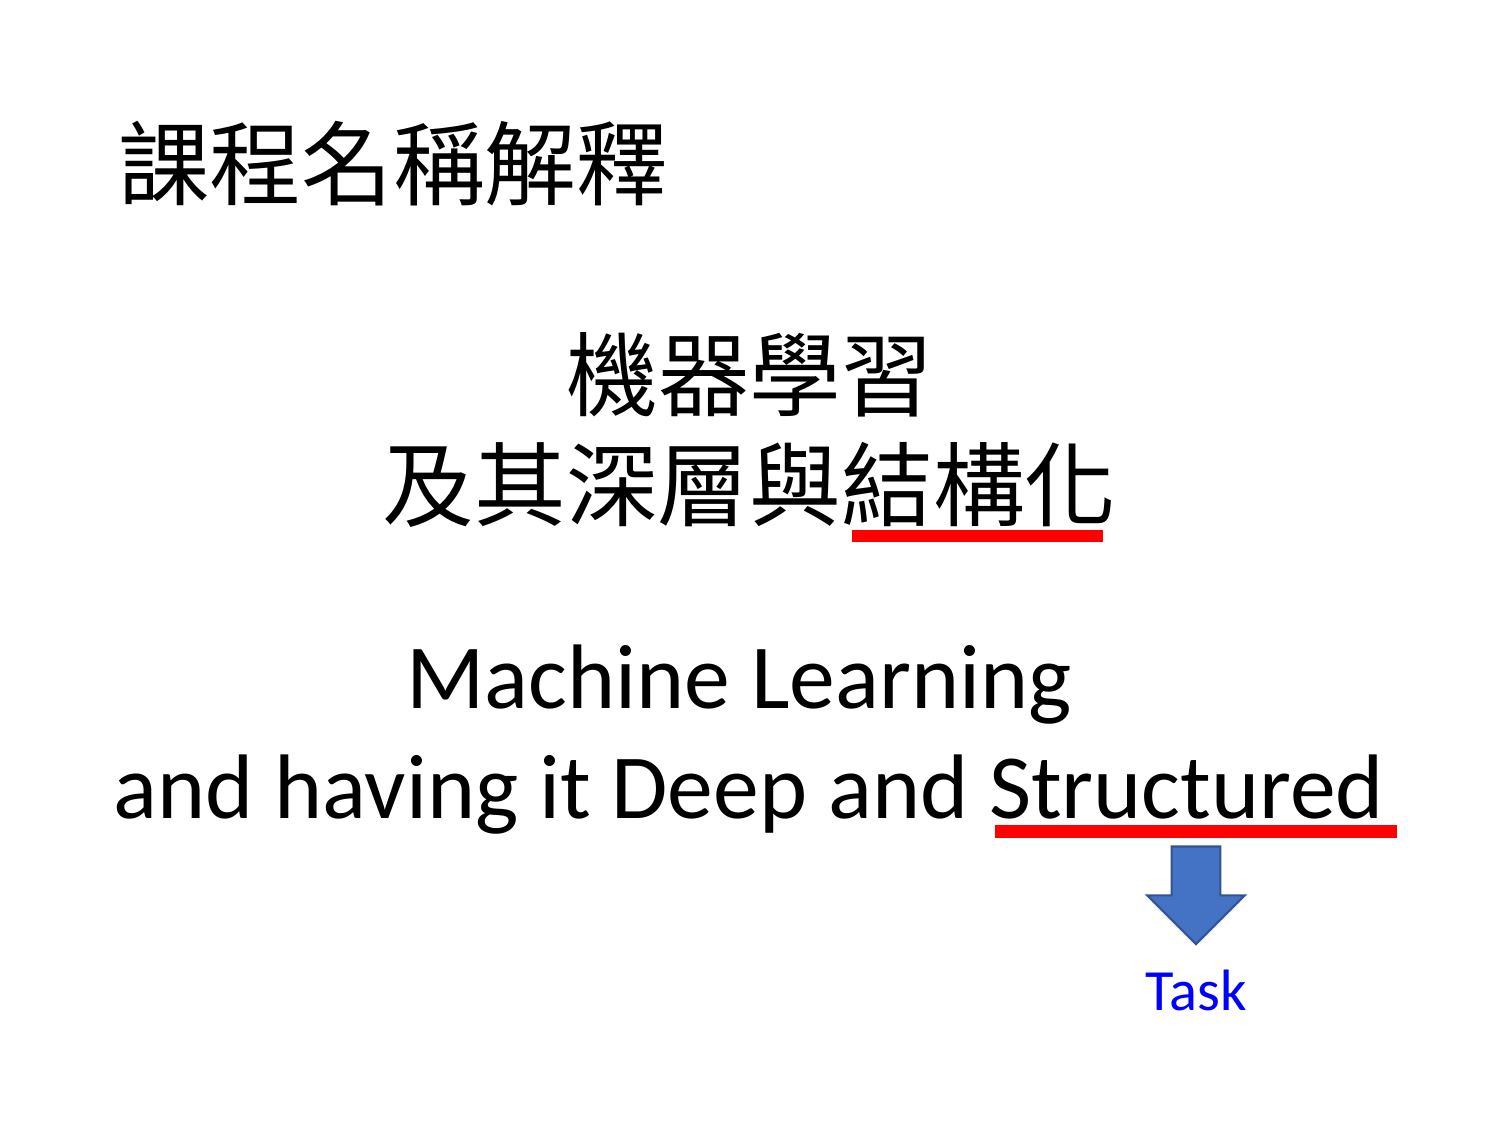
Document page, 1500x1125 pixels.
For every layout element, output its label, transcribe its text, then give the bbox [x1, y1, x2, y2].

text_box 機器學習 及其深層與結構化 [279, 310, 1221, 546]
text_box [1144, 845, 1248, 946]
text_box Task [975, 944, 1417, 1029]
title 課程名稱解釋 [103, 59, 1397, 278]
text_box Machine Learning and having it Deep and Structured [50, 609, 1450, 844]
